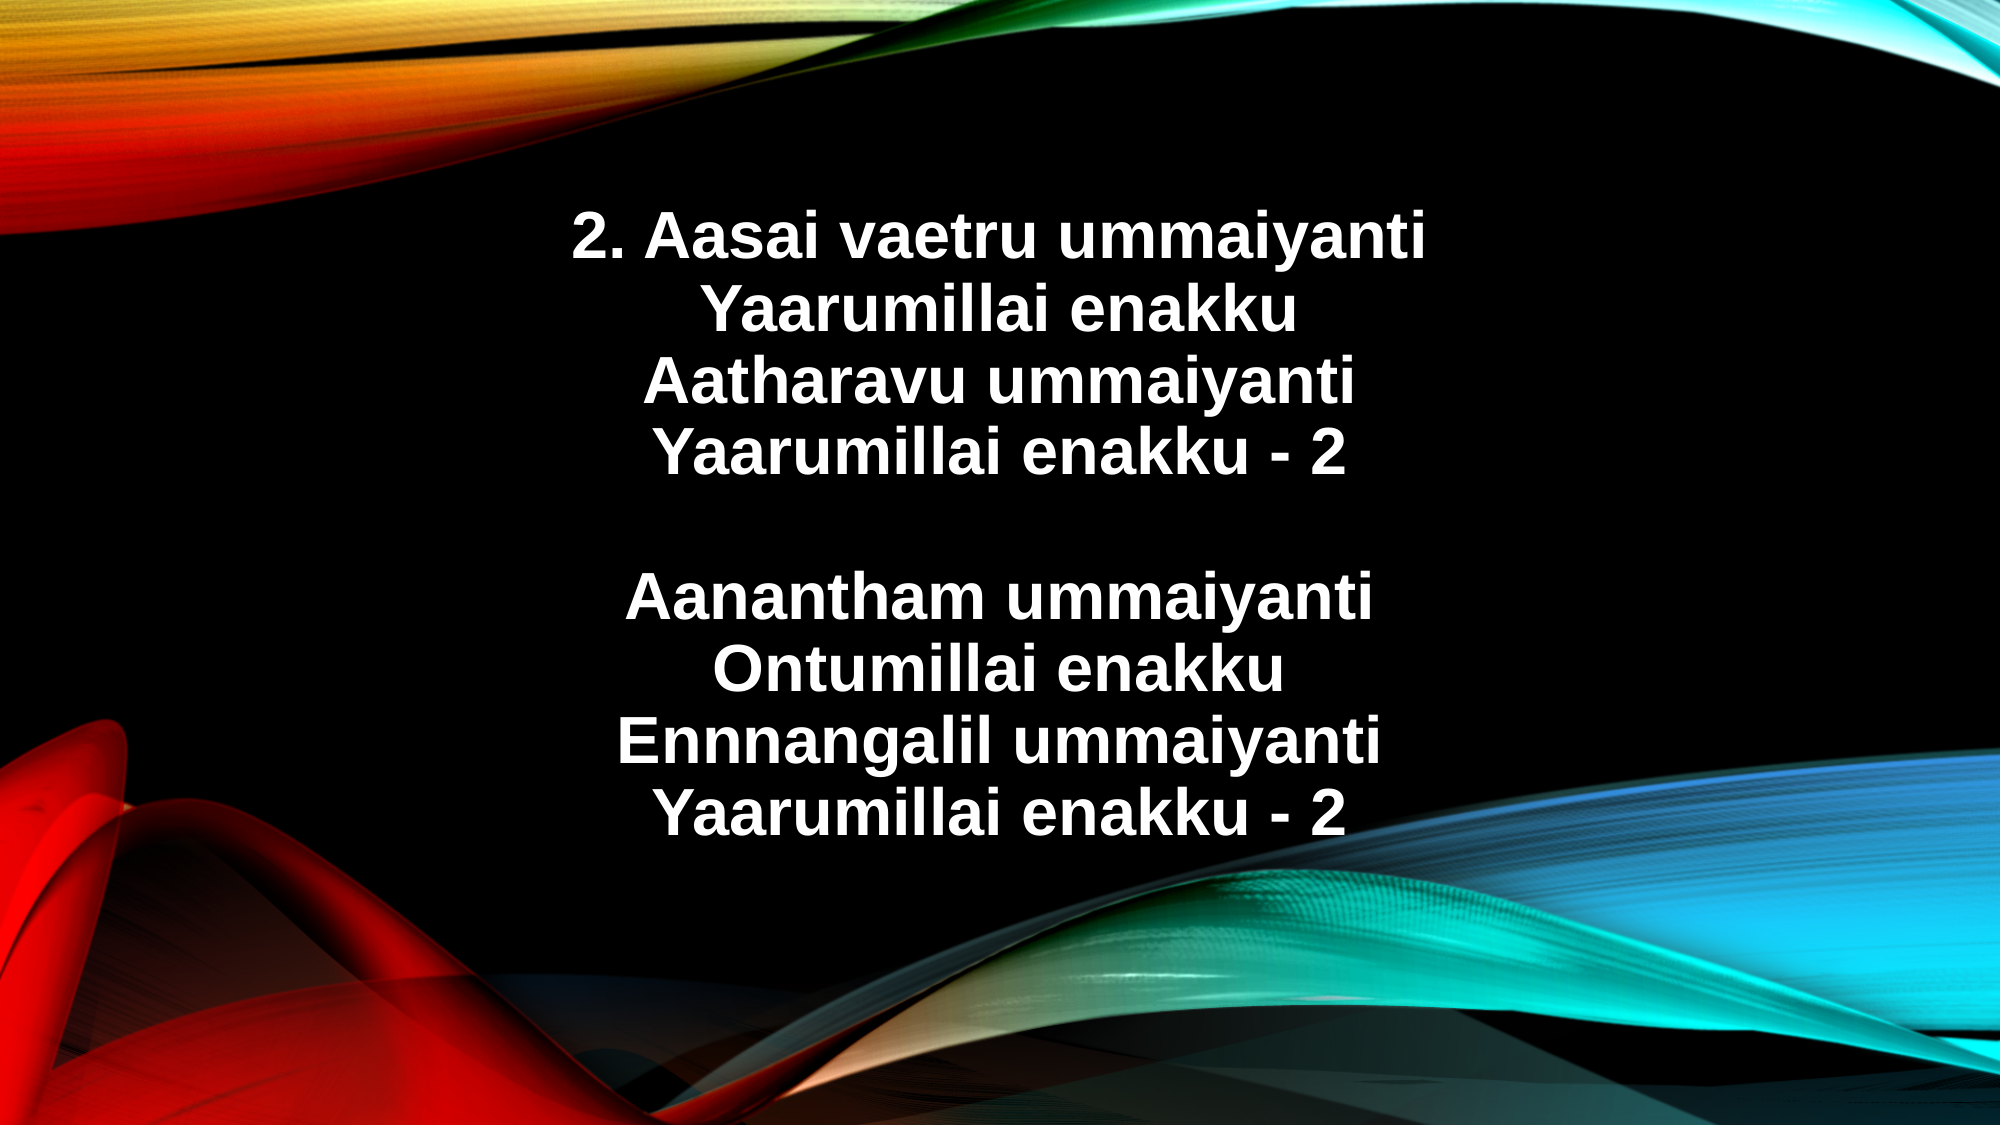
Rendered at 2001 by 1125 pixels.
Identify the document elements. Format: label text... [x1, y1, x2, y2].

subtitle 2. Aasai vaetru ummaiyanti Yaarumillai enakku Aatharavu ummaiyanti Yaarumillai enakku - 2 Aanantham ummaiyanti Ontumillai enakku Ennnangalil ummaiyanti Yaarumillai enakku - 2 [0, 0, 2000, 1125]
